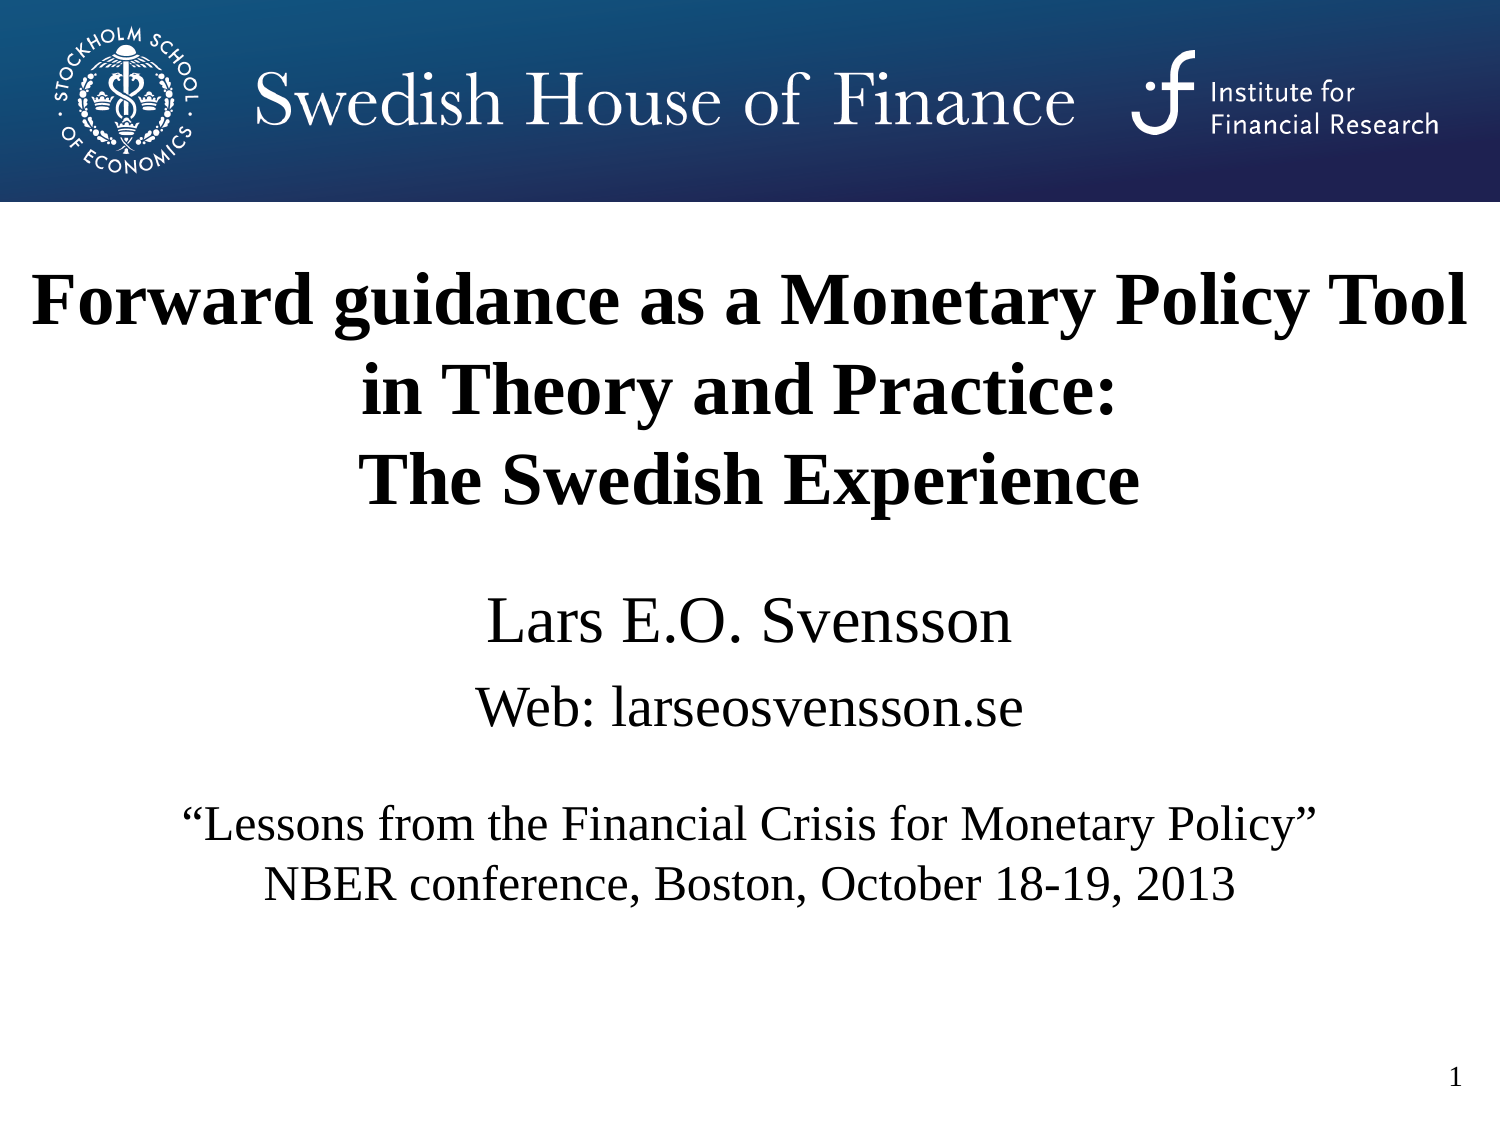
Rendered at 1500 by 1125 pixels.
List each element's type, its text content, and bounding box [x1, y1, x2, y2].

list “Lessons from the Financial Crisis for Monetary Policy” NBER conference, Boston, October 18-19, 2013 [0, 783, 1500, 1029]
title Forward guidance as a Monetary Policy Tool in Theory and Practice: The Swedish Experience [0, 290, 1500, 479]
picture [0, 0, 1500, 202]
list Lars E.O. Svensson Web: larseosvensson.se [0, 568, 1500, 708]
